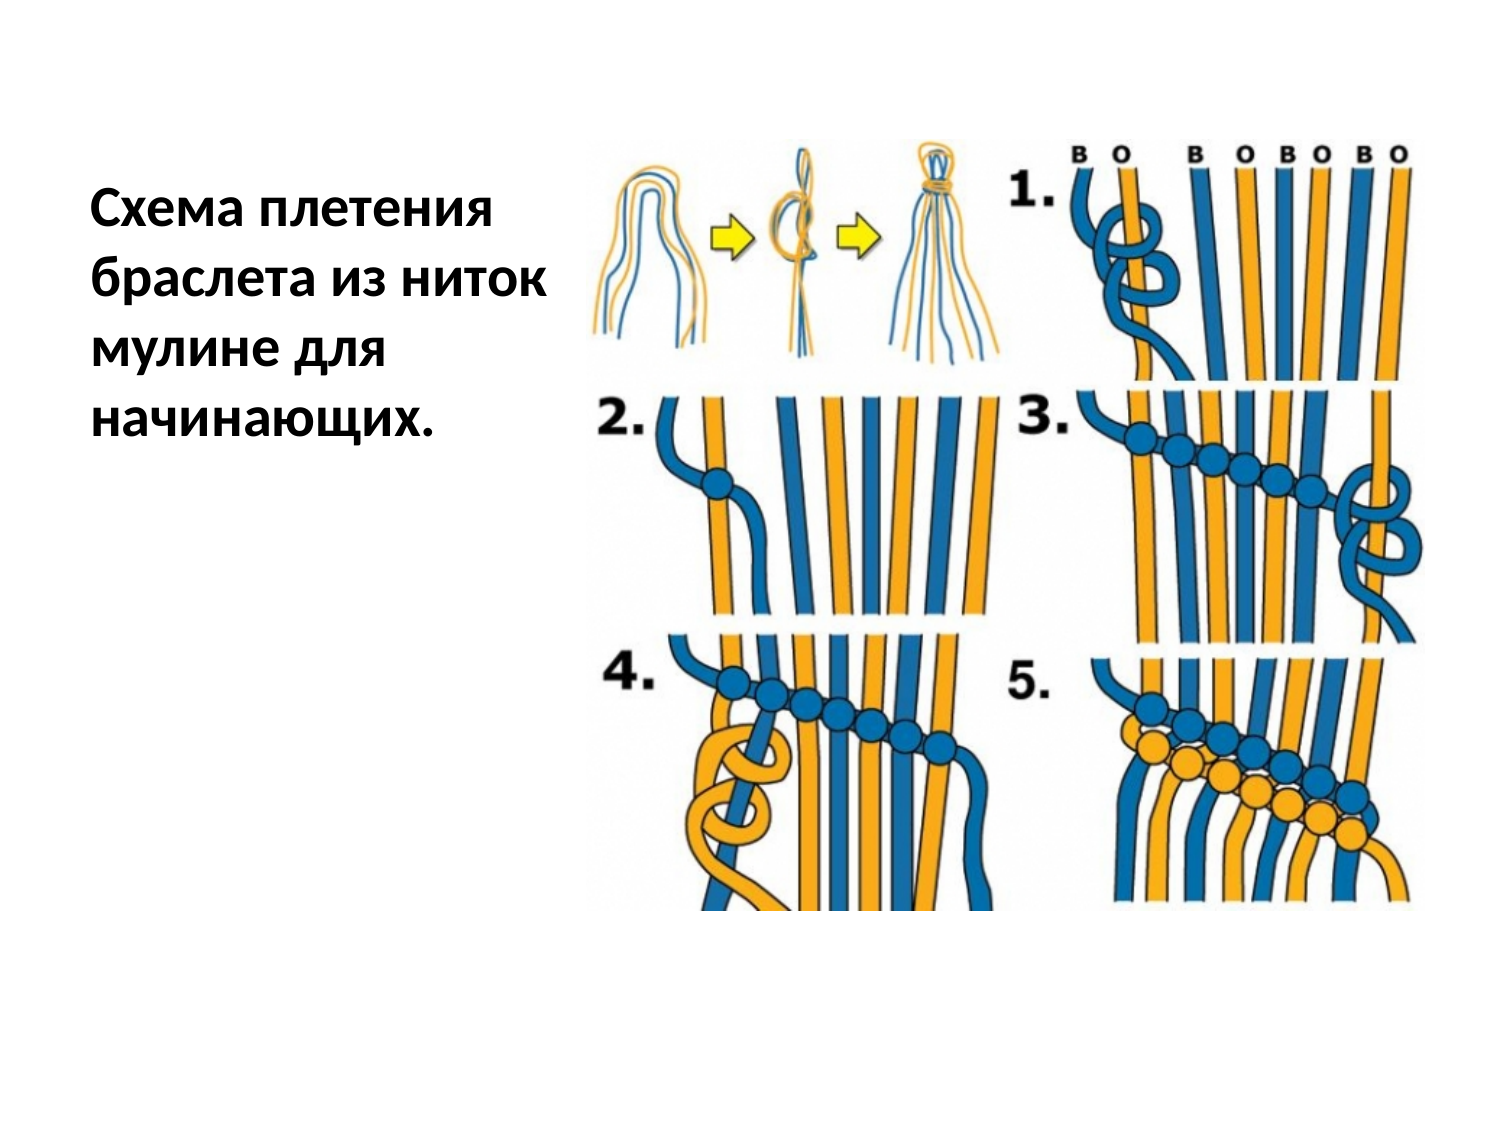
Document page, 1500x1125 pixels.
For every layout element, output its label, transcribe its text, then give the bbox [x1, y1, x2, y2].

list Схема плетения браслета из ниток мулине для начинающих. [75, 160, 569, 1005]
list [586, 139, 1426, 911]
